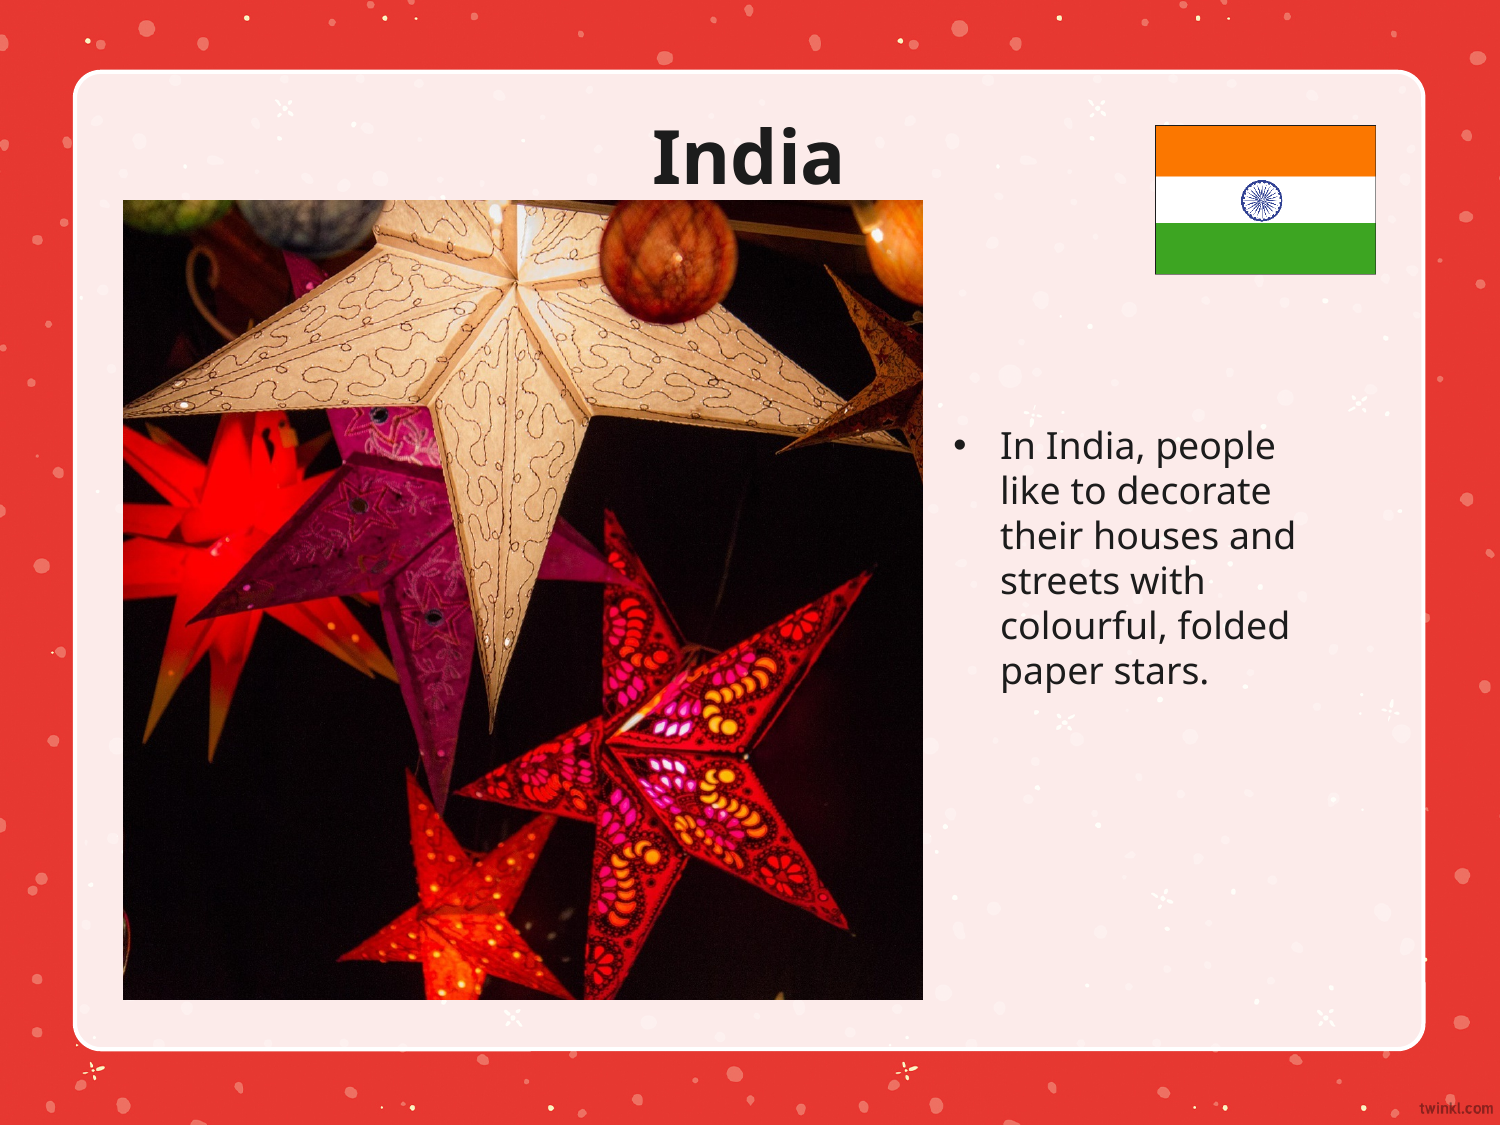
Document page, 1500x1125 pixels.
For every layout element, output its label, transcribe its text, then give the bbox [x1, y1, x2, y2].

text_box In India, people like to decorate their houses and streets with colourful, folded paper stars. [923, 410, 1323, 704]
text_box [1410, 1085, 1500, 1125]
title India [75, 78, 1424, 242]
picture [0, 0, 1500, 1125]
